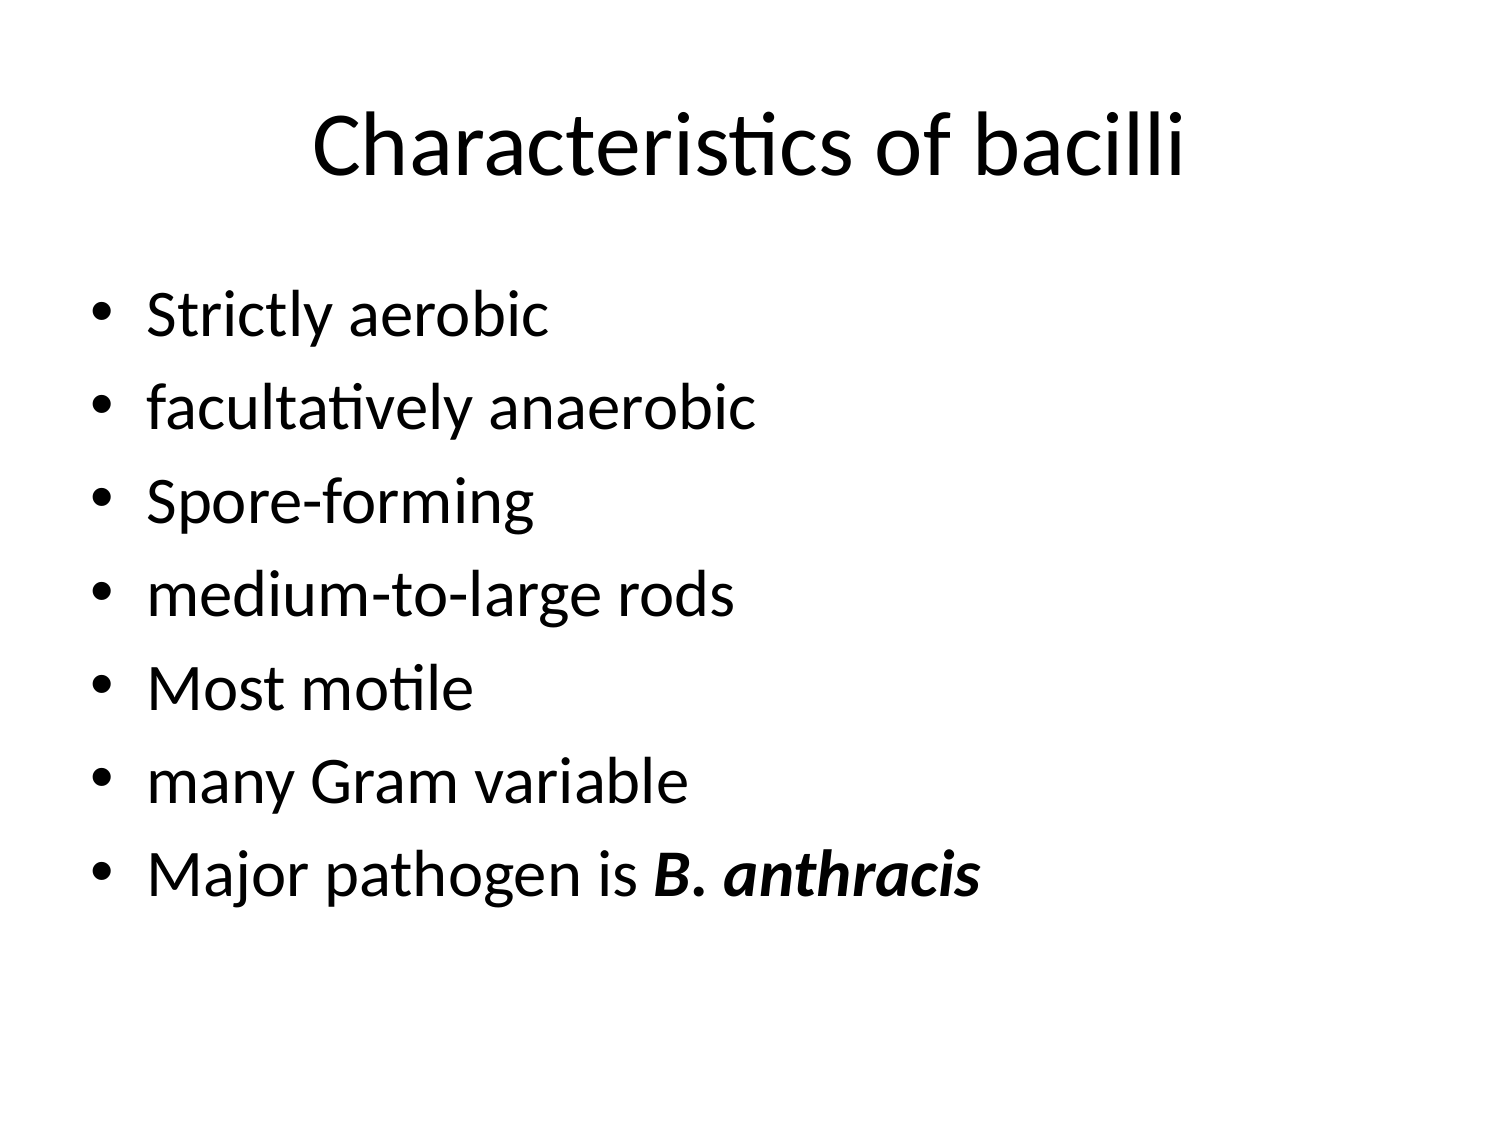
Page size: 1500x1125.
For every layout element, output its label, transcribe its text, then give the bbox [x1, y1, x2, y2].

title Characteristics of bacilli [75, 45, 1425, 233]
list Strictly aerobic facultatively anaerobic Spore-forming medium-to-large rods Most motile many Gram variable Major pathogen is B. anthracis [75, 262, 1425, 1005]
